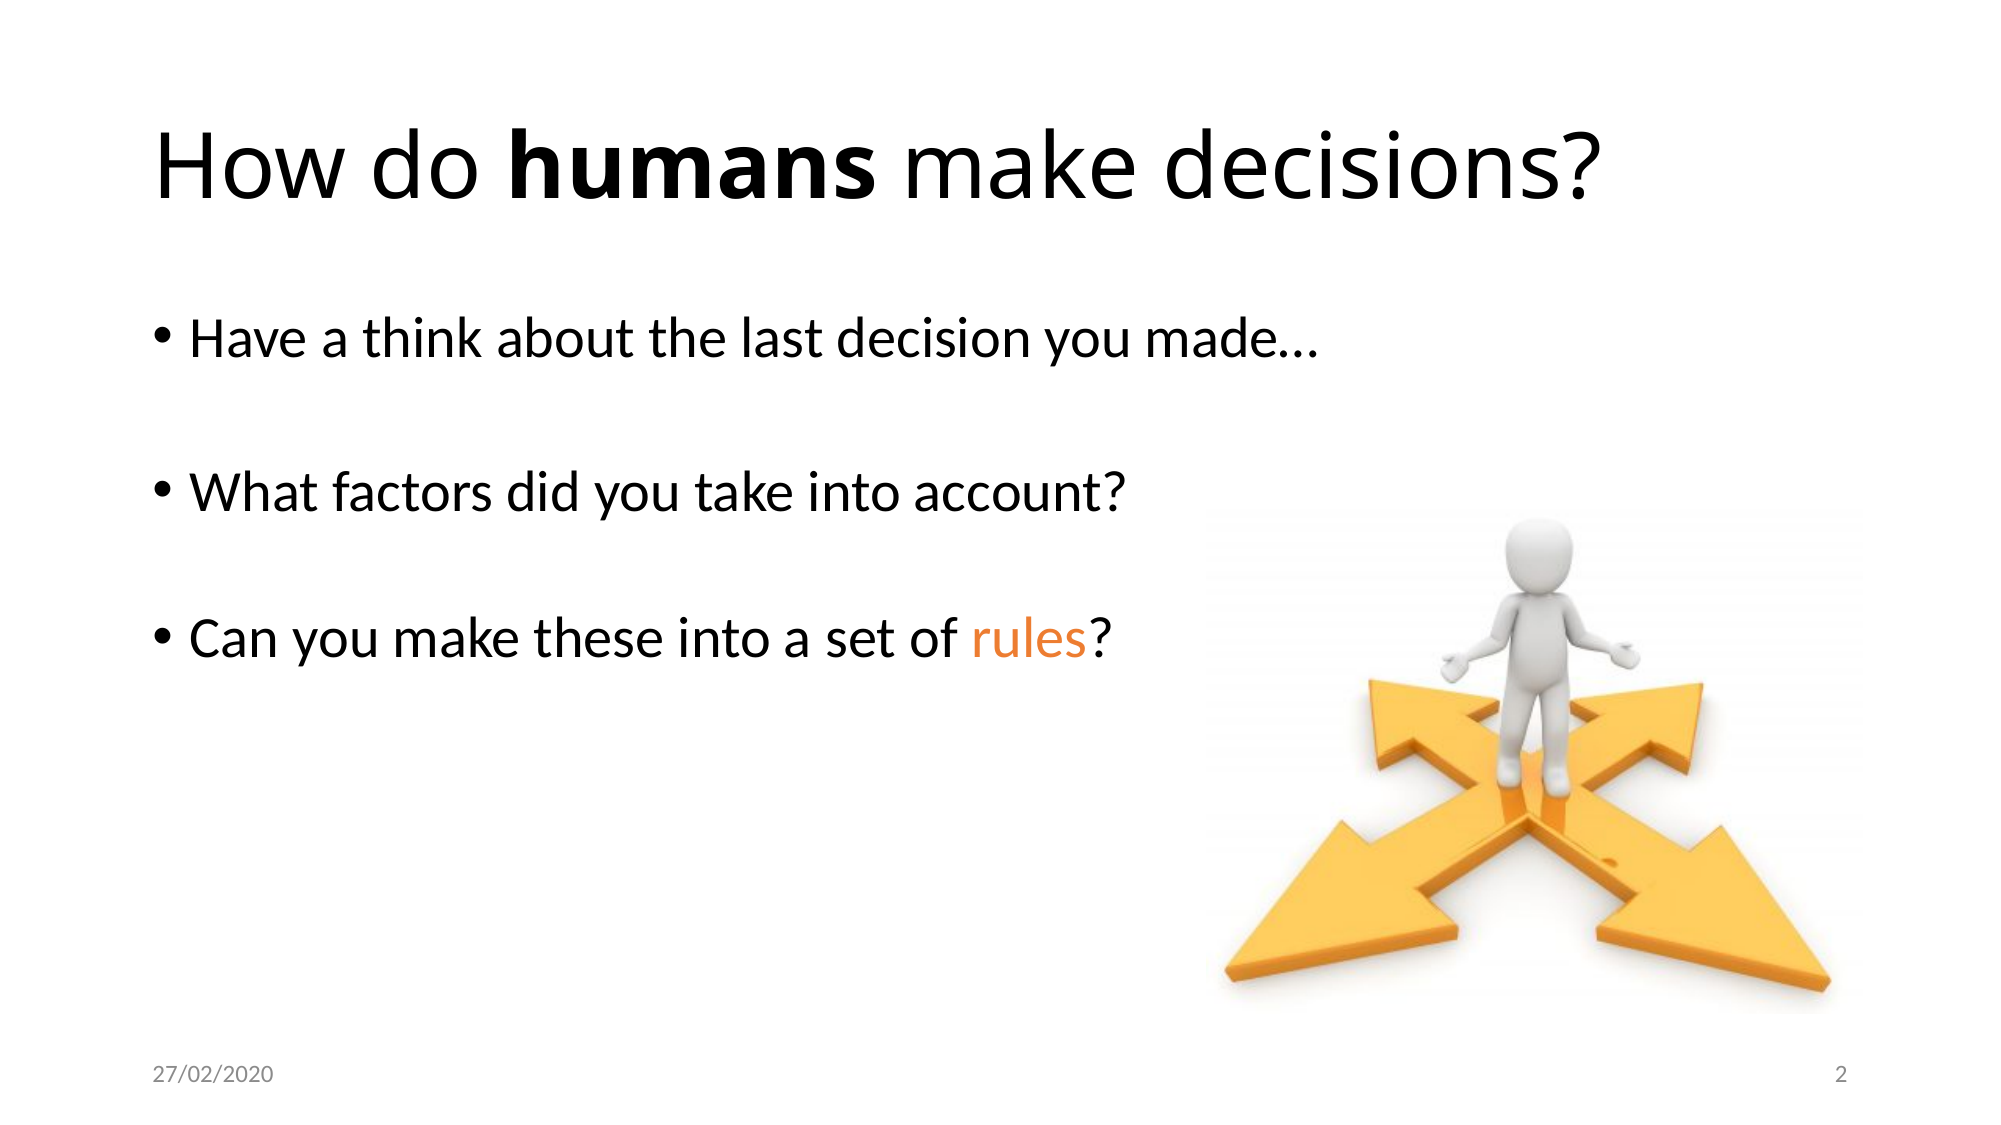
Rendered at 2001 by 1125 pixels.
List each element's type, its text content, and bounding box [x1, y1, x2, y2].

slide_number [137, 1042, 588, 1103]
title How do humans make decisions? [137, 59, 1863, 278]
slide_number 2 [1412, 1042, 1863, 1103]
list Have a think about the last decision you made… What factors did you take into account? Can you make these into a set of rules? [137, 299, 1863, 1014]
picture [1206, 502, 1863, 1014]
